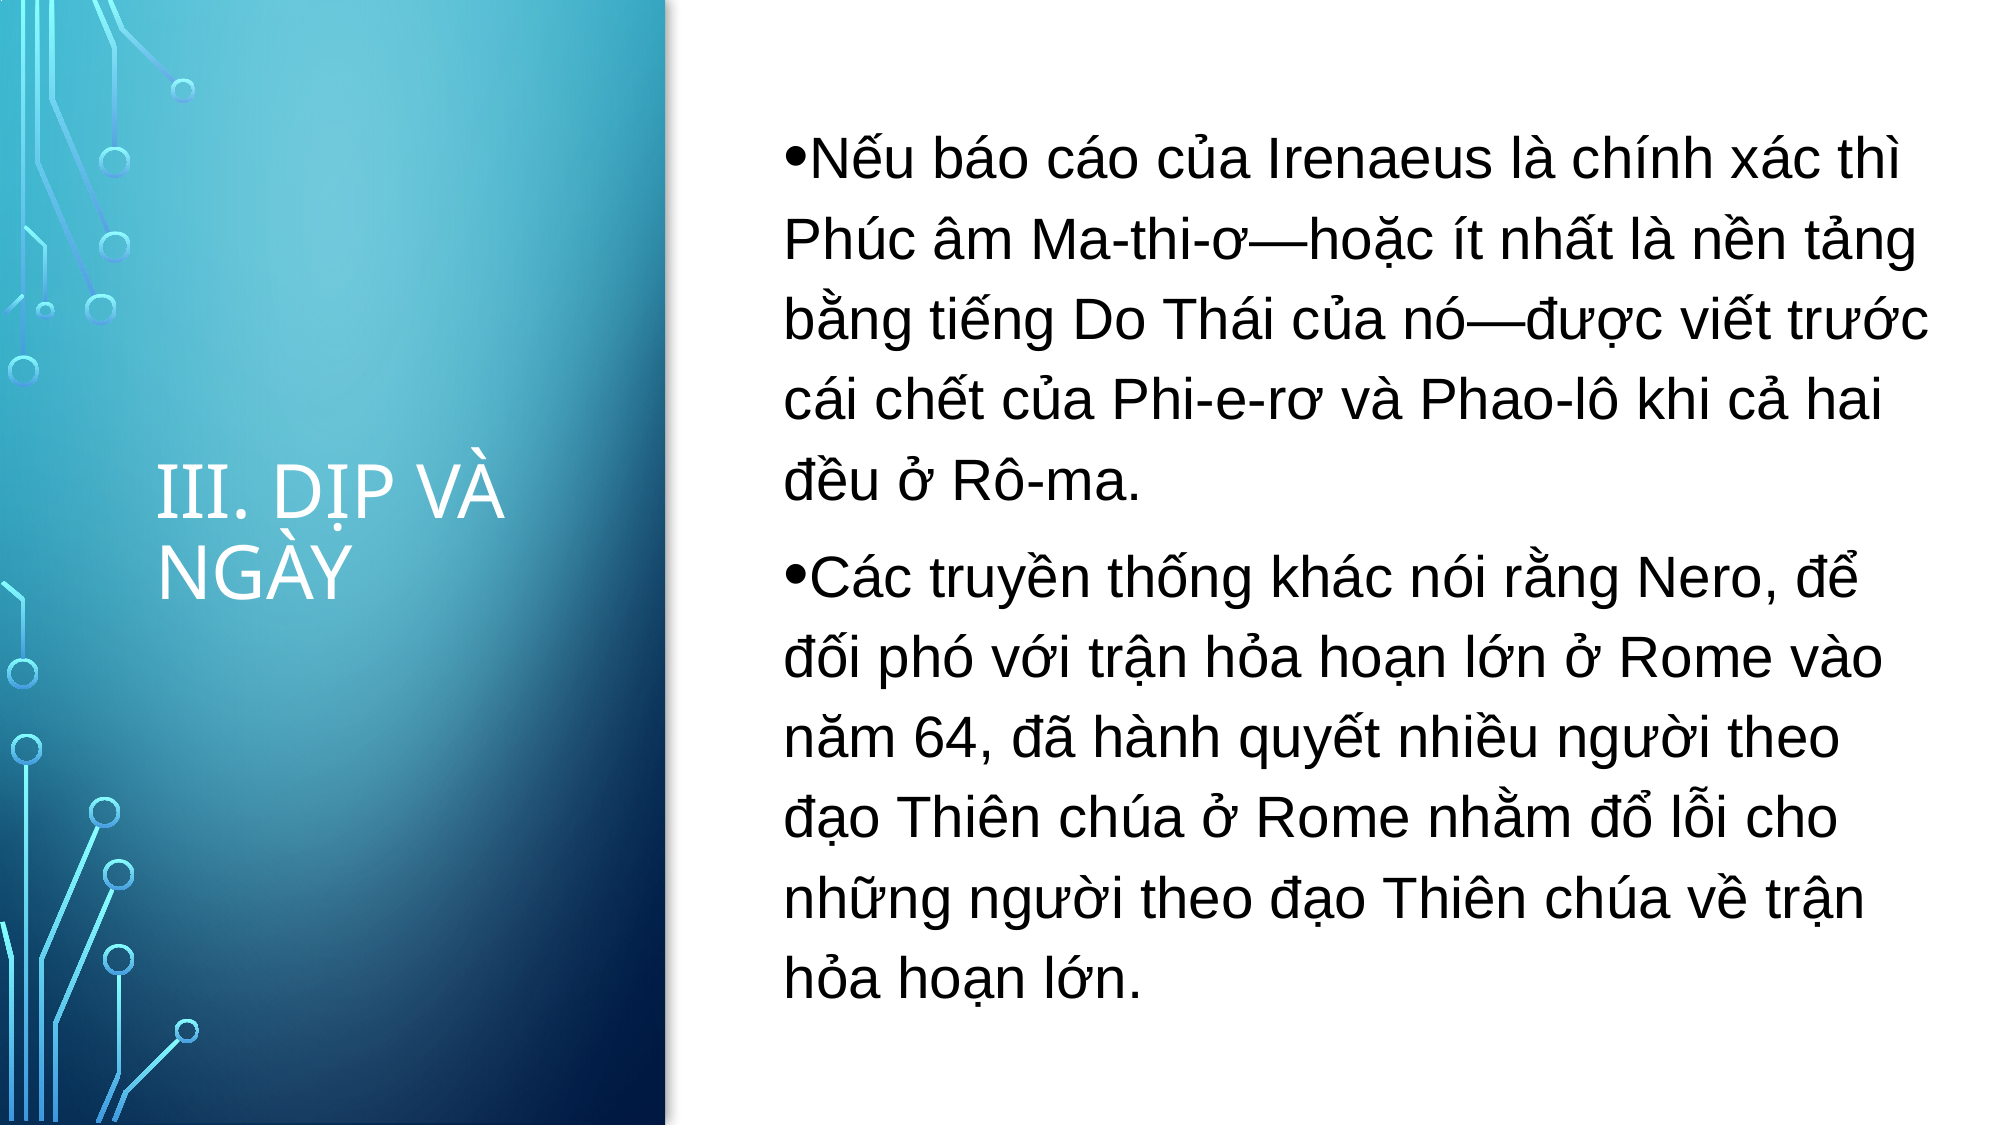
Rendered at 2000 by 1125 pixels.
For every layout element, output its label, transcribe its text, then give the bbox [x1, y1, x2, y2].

list Nếu báo cáo của Irenaeus là chính xác thì Phúc âm Ma-thi-ơ—hoặc ít nhất là nền tảng bằng tiếng Do Thái của nó—được viết trước cái chết của Phi-e-rơ và Phao-lô khi cả hai đều ở Rô-ma. Các truyền thống khác nói rằng Nero, để đối phó với trận hỏa hoạn lớn ở Rome vào năm 64, đã hành quyết nhiều người theo đạo Thiên chúa ở Rome nhằm đổ lỗi cho những người theo đạo Thiên chúa về trận hỏa hoạn lớn. [768, 102, 1948, 1043]
picture [0, 0, 667, 1125]
text_box [678, 0, 2000, 1125]
